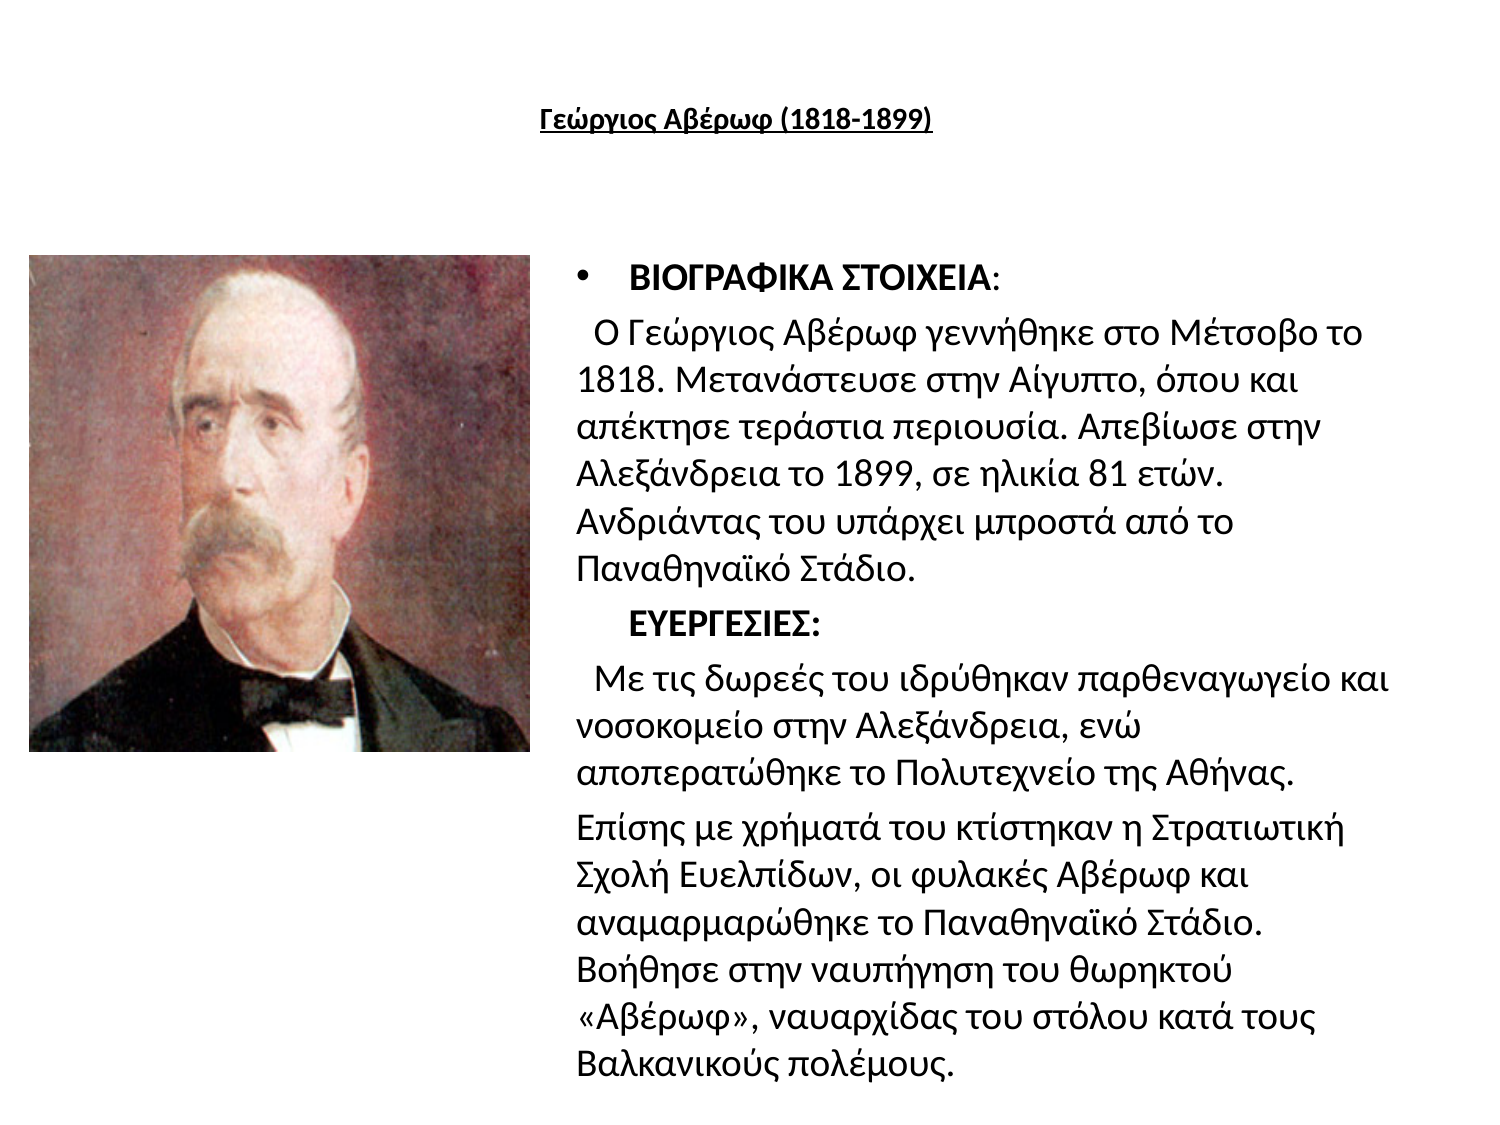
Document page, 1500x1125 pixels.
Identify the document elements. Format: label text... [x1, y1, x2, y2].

title Γεώργιος Αβέρωφ (1818-1899) [64, 90, 1415, 185]
picture [29, 255, 530, 752]
list ΒΙΟΓΡΑΦΙΚΑ ΣΤΟΙΧΕΙΑ: Ο Γεώργιος Αβέρωφ γεννήθηκε στο Μέτσοβο το 1818. Μετανάστευσε στην Αίγυπτο, όπου και απέκτησε τεράστια περιουσία. Απεβίωσε στην Αλεξάνδρεια το 1899, σε ηλικία 81 ετών. Ανδριάντας του υπάρχει μπροστά από το Παναθηναϊκό Στάδιο. ΕΥΕΡΓΕΣΙΕΣ: Με τις δωρεές του ιδρύθηκαν παρθεναγωγείο και νοσοκομείο στην Αλεξάνδρεια, ενώ αποπερατώθηκε το Πολυτεχνείο της Αθήνας. Επίσης με χρήματά του κτίστηκαν η Στρατιωτική Σχολή Ευελπίδων, οι φυλακές Αβέρωφ και αναμαρμαρώθηκε το Παναθηναϊκό Στάδιο. Βοήθησε στην ναυπήγηση του θωρηκτού «Αβέρωφ», ναυαρχίδας του στόλου κατά τους Βαλκανικούς πολέμους. [561, 243, 1425, 1094]
